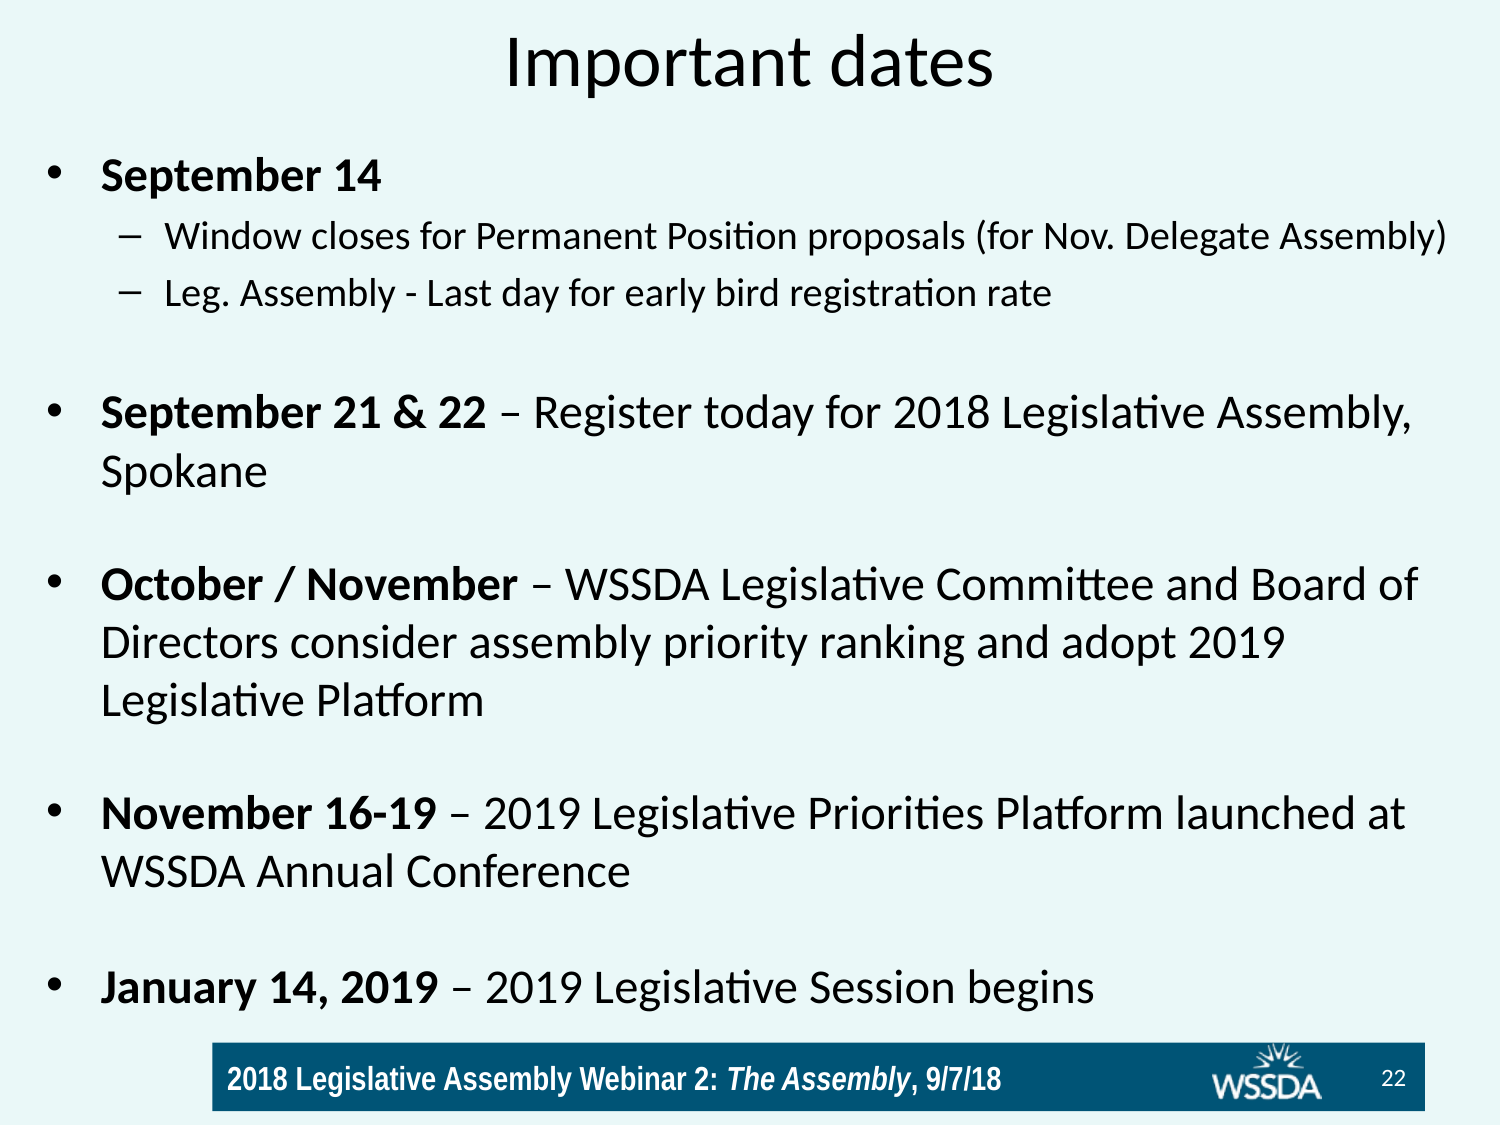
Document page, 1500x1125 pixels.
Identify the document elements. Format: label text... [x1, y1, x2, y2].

slide_number 22 [1071, 1046, 1422, 1107]
title Important dates [75, 0, 1425, 135]
list September 14 Window closes for Permanent Position proposals (for Nov. Delegate Assembly) Leg. Assembly - Last day for early bird registration rate September 21 & 22 – Register today for 2018 Legislative Assembly, Spokane October / November – WSSDA Legislative Committee and Board of Directors consider assembly priority ranking and adopt 2019 Legislative Platform November 16-19 – 2019 Legislative Priorities Platform launched at WSSDA Annual Conference January 14, 2019 – 2019 Legislative Session begins [31, 135, 1469, 1073]
